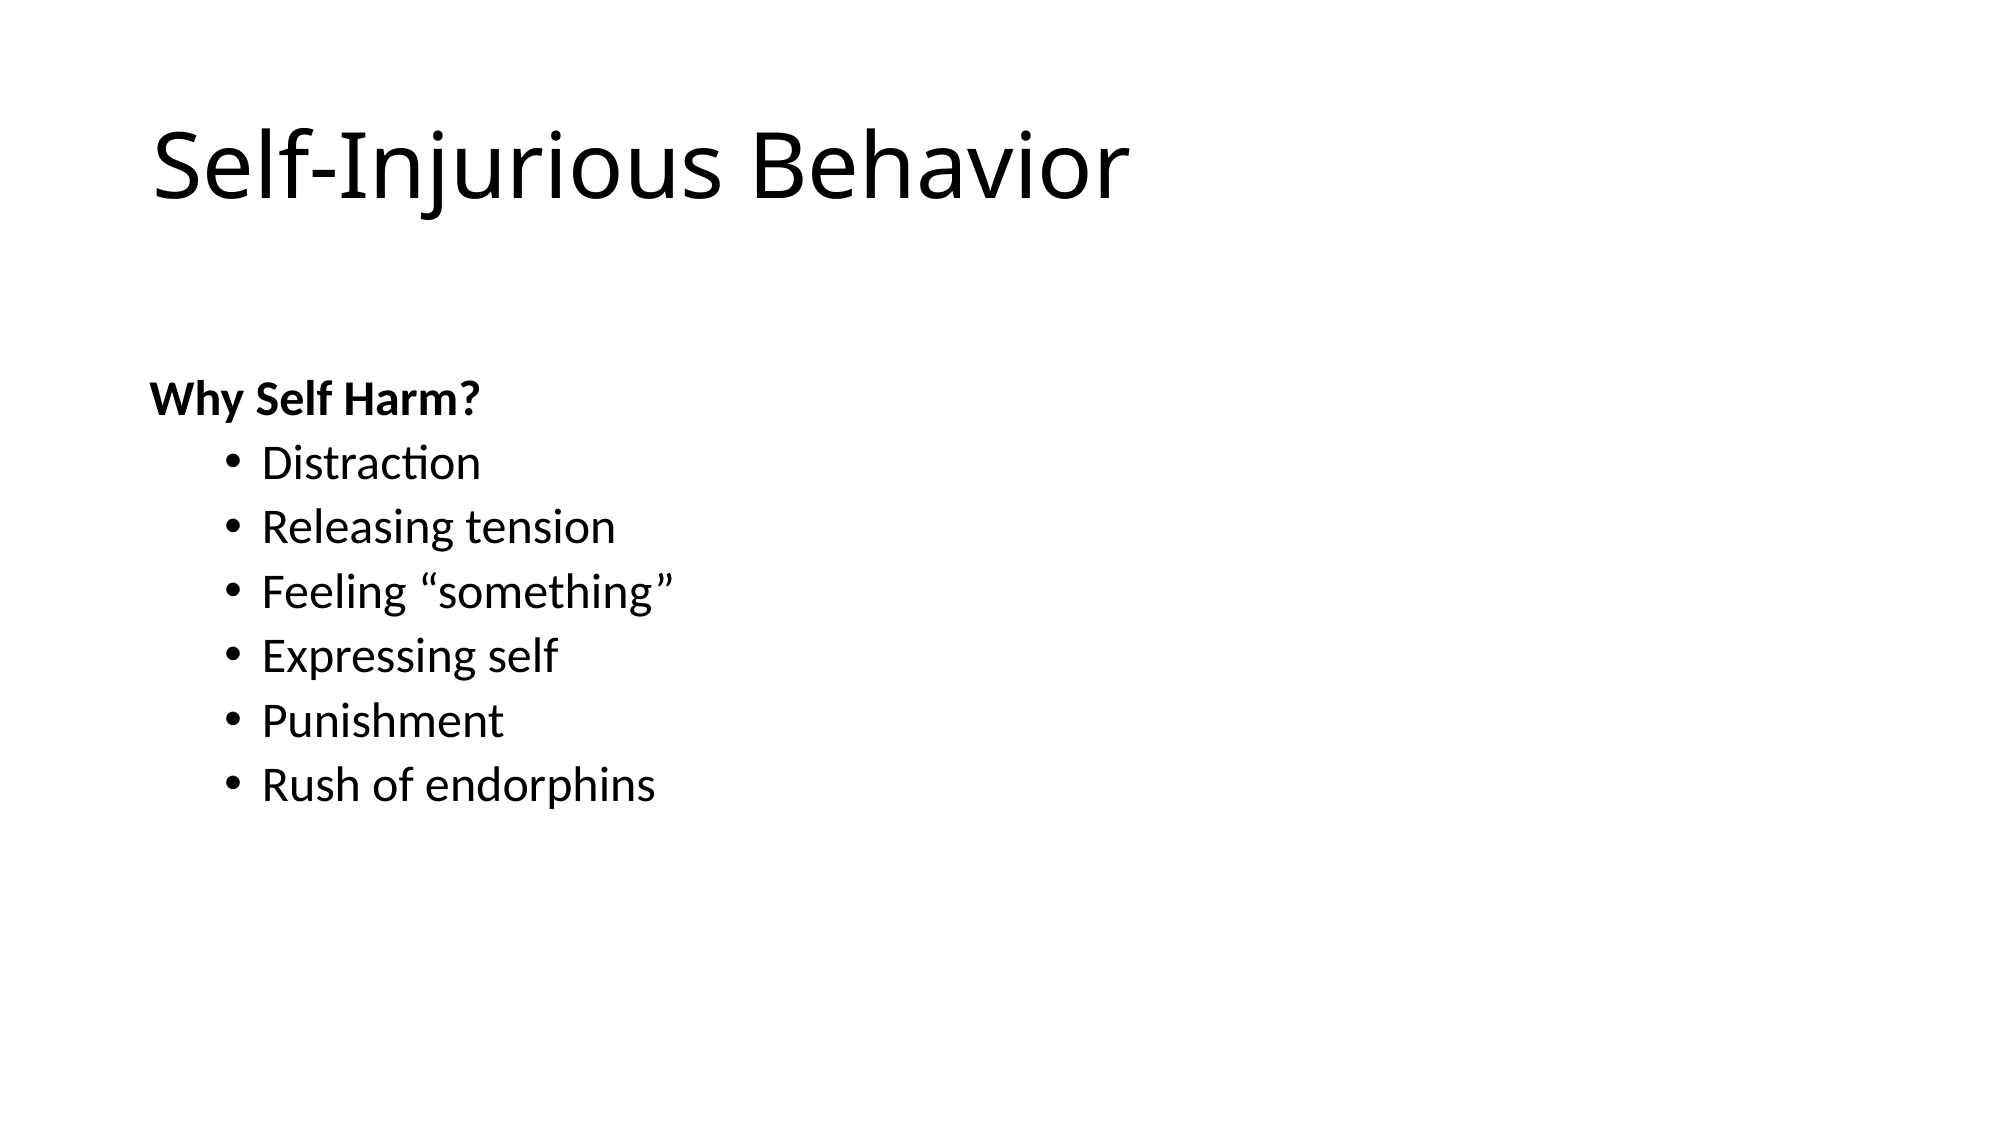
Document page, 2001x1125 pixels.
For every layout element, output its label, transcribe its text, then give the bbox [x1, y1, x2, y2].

title Self-Injurious Behavior [137, 59, 1863, 278]
list Why Self Harm?​ Distraction​ Releasing tension​ Feeling “something”​ Expressing self​ Punishment​ Rush of endorphins [134, 364, 1866, 1005]
